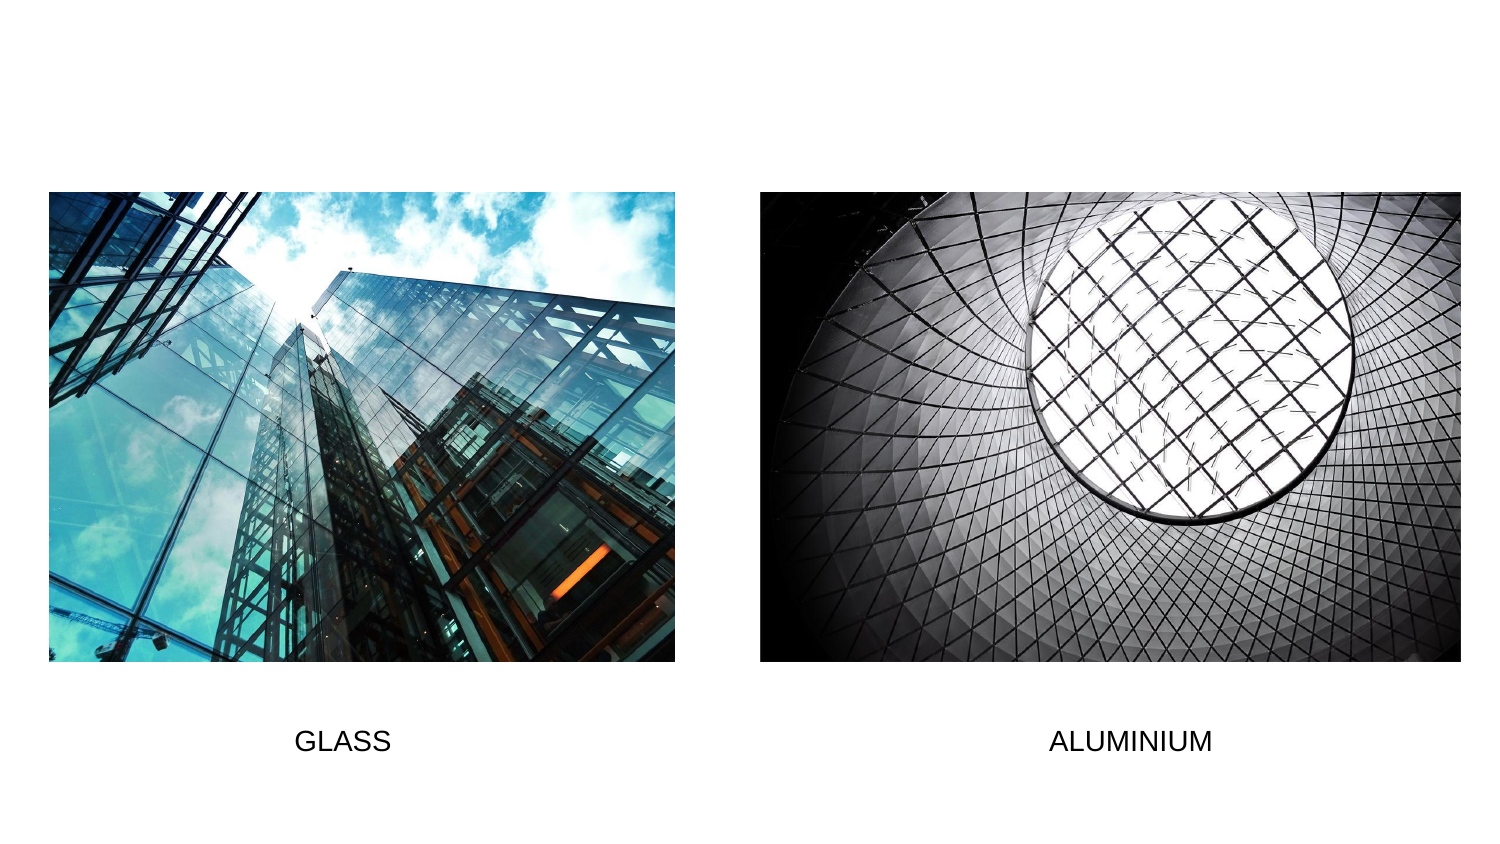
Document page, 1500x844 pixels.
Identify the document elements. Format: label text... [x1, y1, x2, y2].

picture [48, 192, 675, 662]
picture [760, 192, 1461, 662]
text_box GLASS [279, 707, 491, 771]
text_box ALUMINIUM [1034, 707, 1246, 771]
